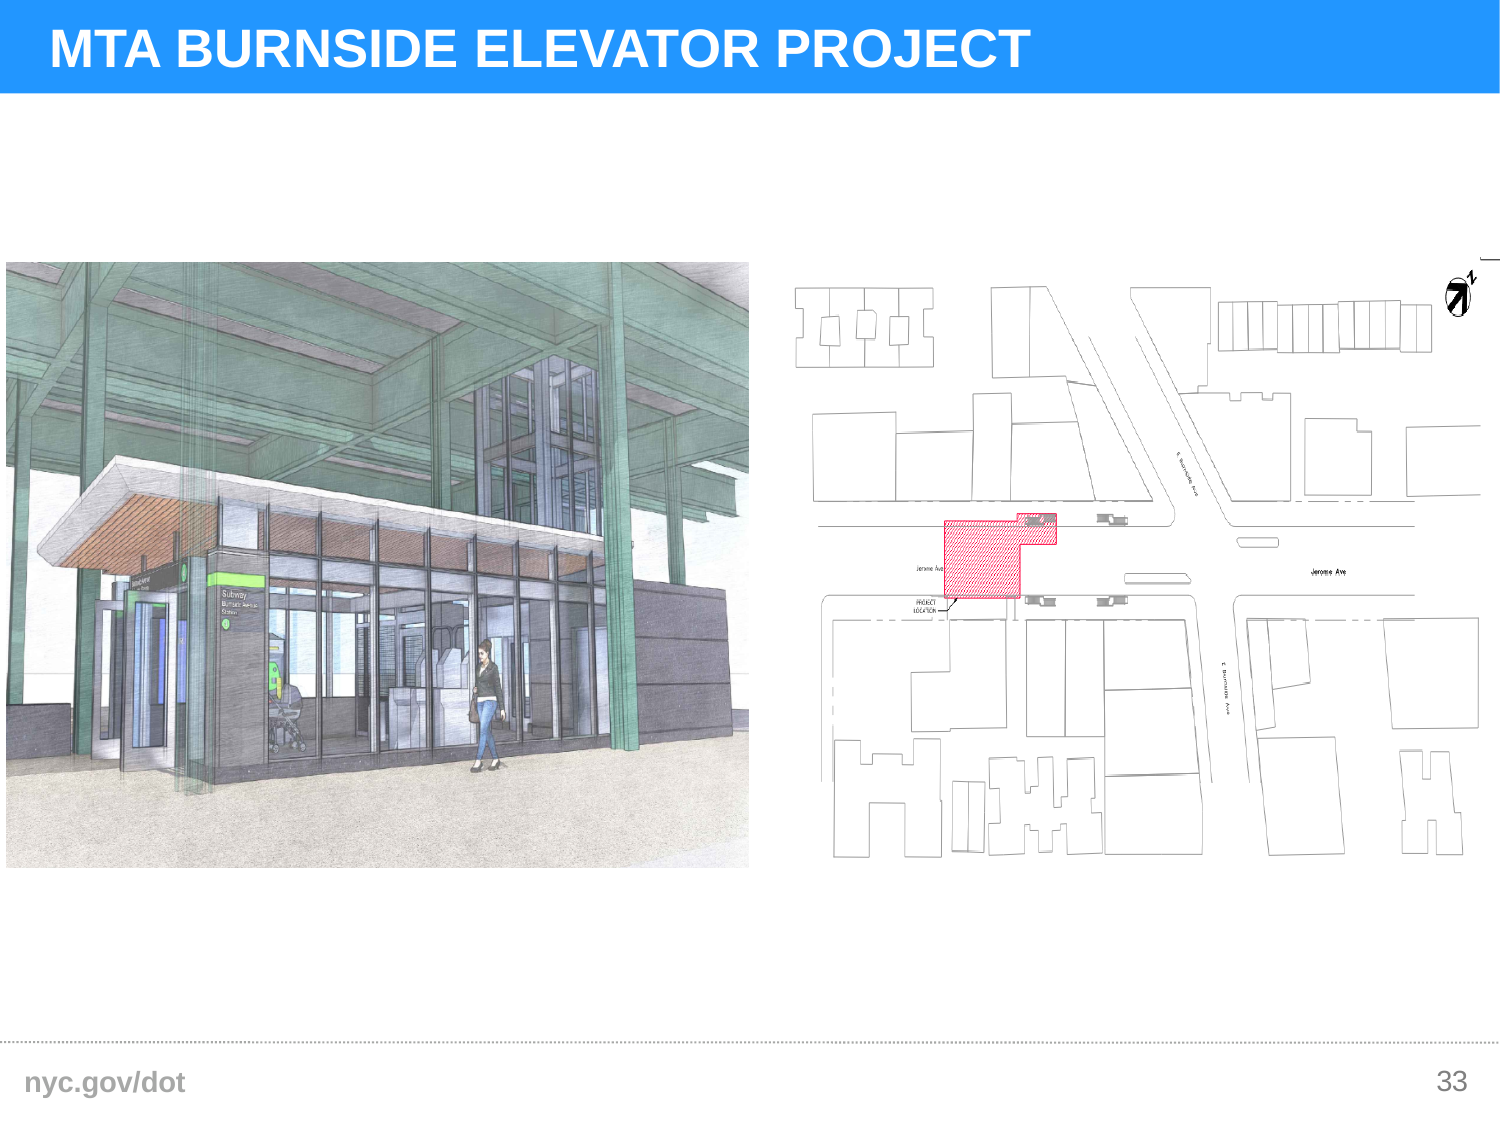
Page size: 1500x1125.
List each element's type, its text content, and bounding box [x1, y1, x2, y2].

footer nyc.gov/dot [22, 1063, 189, 1125]
title MTA BURNSIDE ELEVATOR PROJECT [43, 11, 1393, 202]
picture [5, 256, 1500, 869]
text_box [0, 0, 1500, 94]
slide_number 33 [1429, 1062, 1478, 1125]
